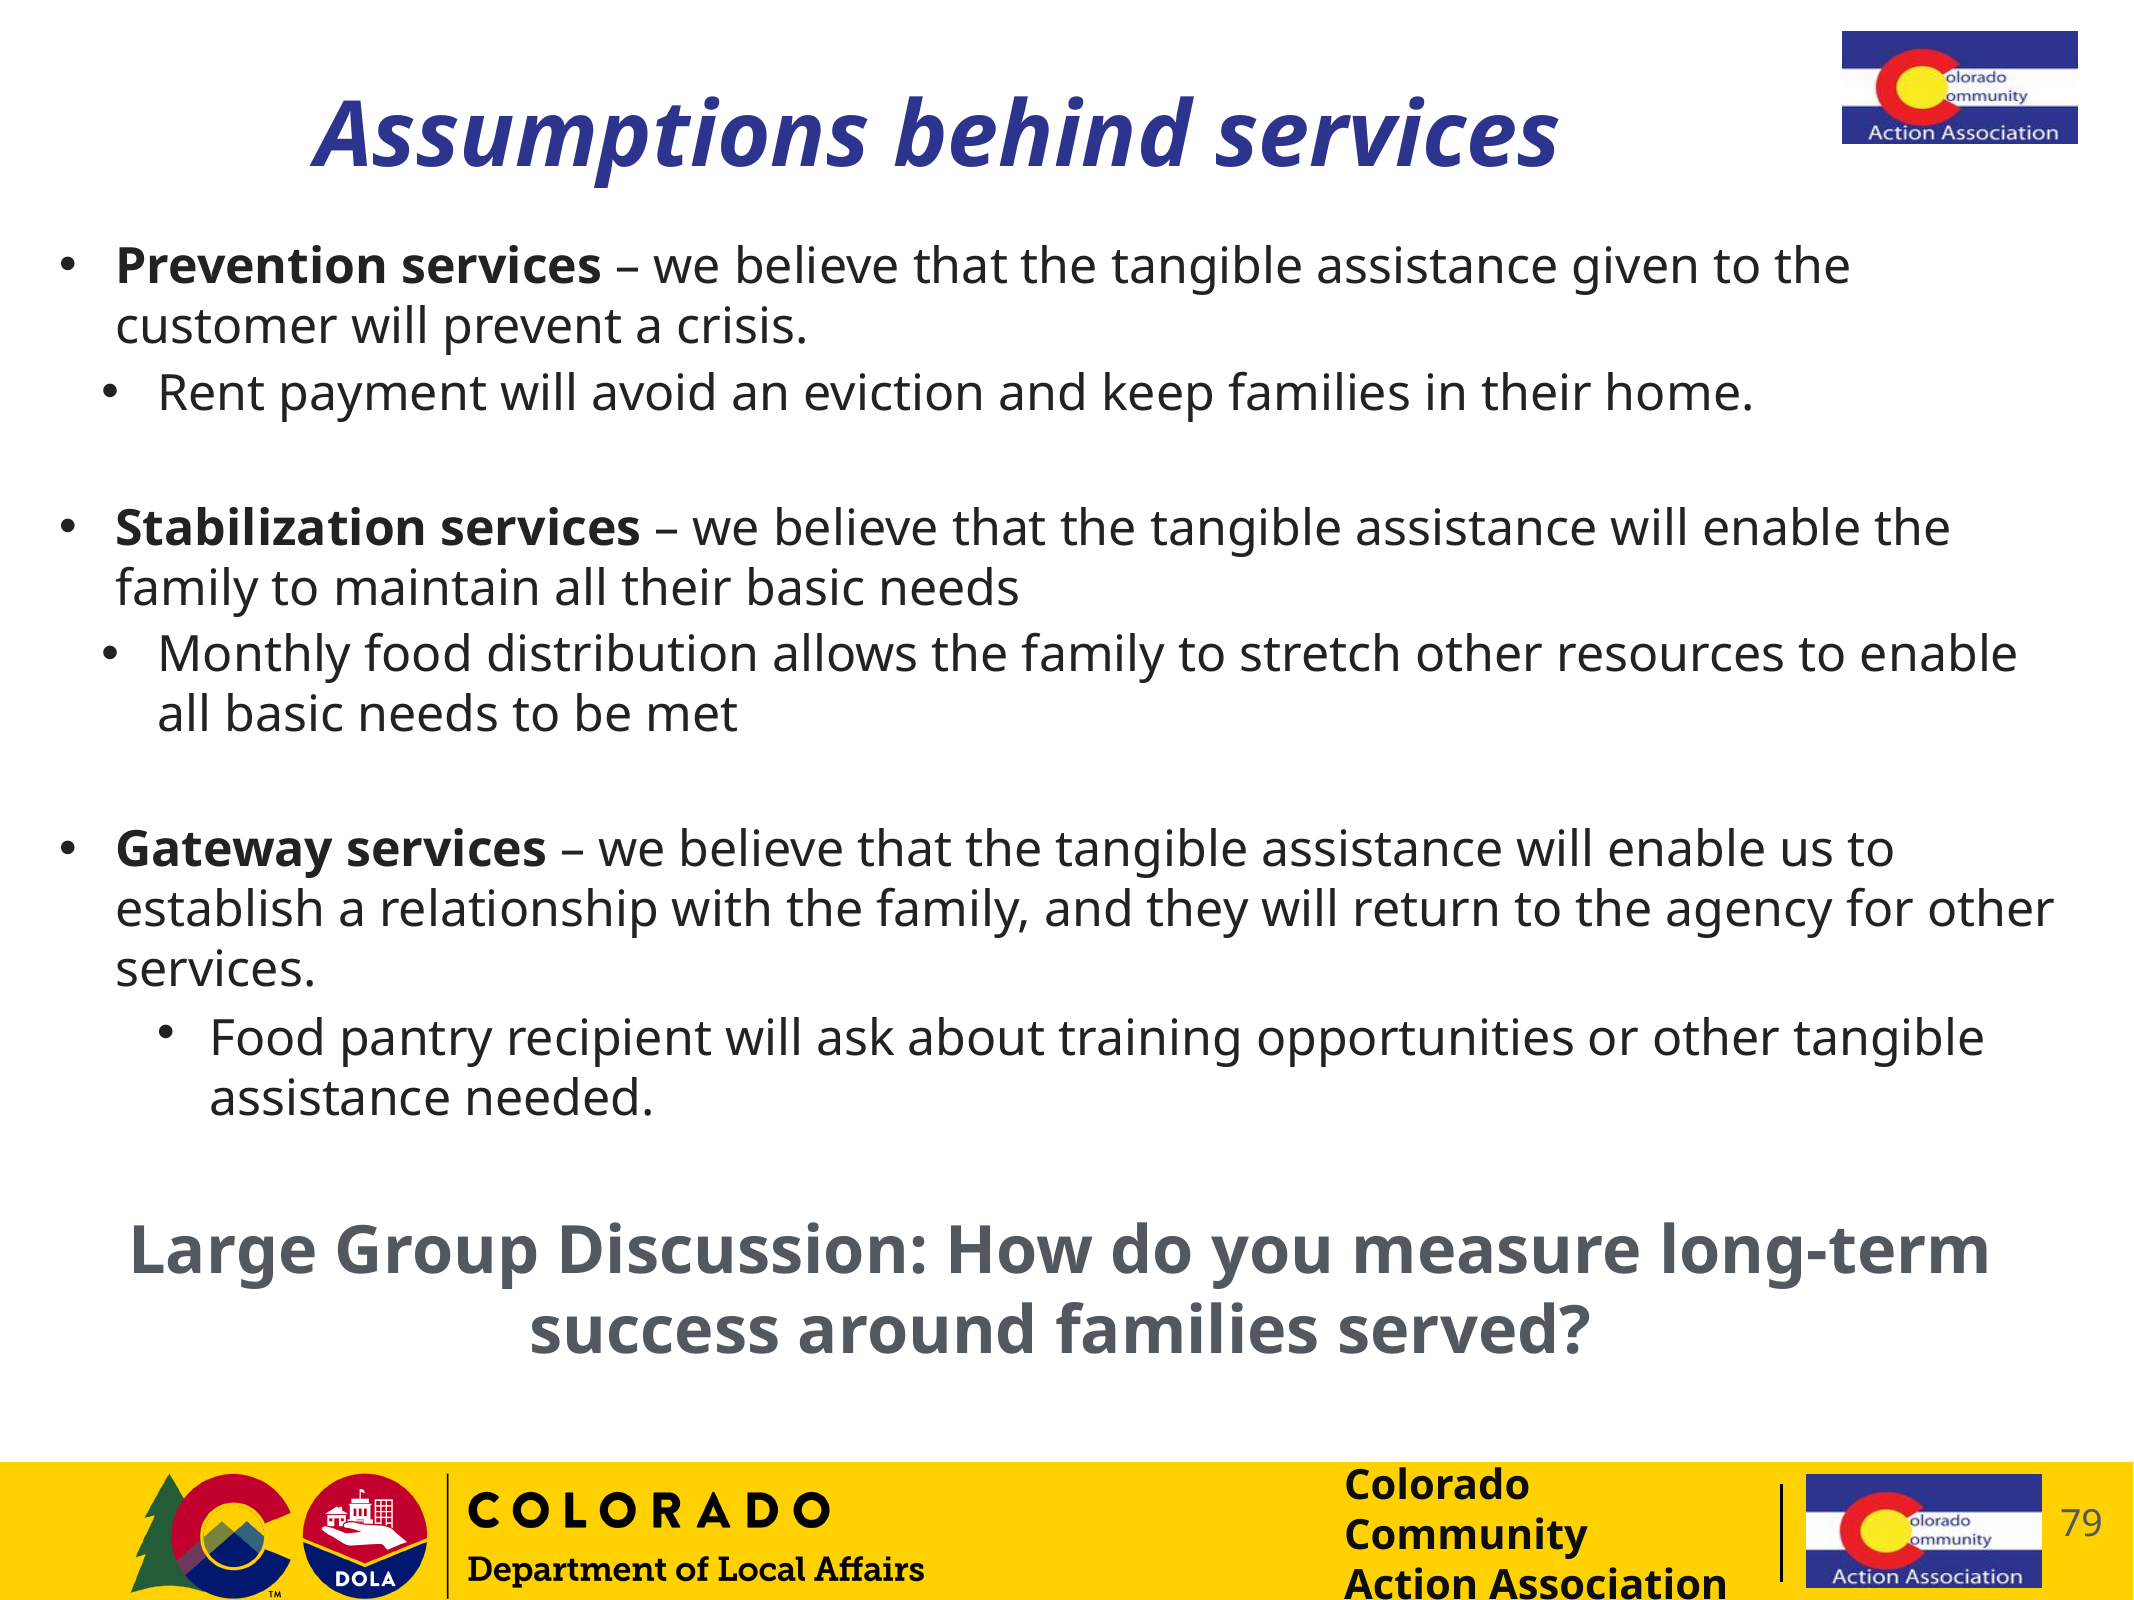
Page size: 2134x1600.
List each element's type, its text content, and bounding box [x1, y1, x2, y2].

text_box Prevention services – we believe that the tangible assistance given to the customer will prevent a crisis. Rent payment will avoid an eviction and keep families in their home. Stabilization services – we believe that the tangible assistance will enable the family to maintain all their basic needs Monthly food distribution allows the family to stretch other resources to enable all basic needs to be met Gateway services – we believe that the tangible assistance will enable us to establish a relationship with the family, and they will return to the agency for other services. Food pantry recipient will ask about training opportunities or other tangible assistance needed. Large Group Discussion: How do you measure long-term success around families served? [44, 226, 2078, 1366]
title Assumptions behind services [275, 36, 1626, 224]
picture [1842, 30, 2078, 144]
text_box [1328, 1450, 2042, 1588]
picture [129, 1472, 925, 1600]
slide_number 79 [1996, 1477, 2125, 1600]
